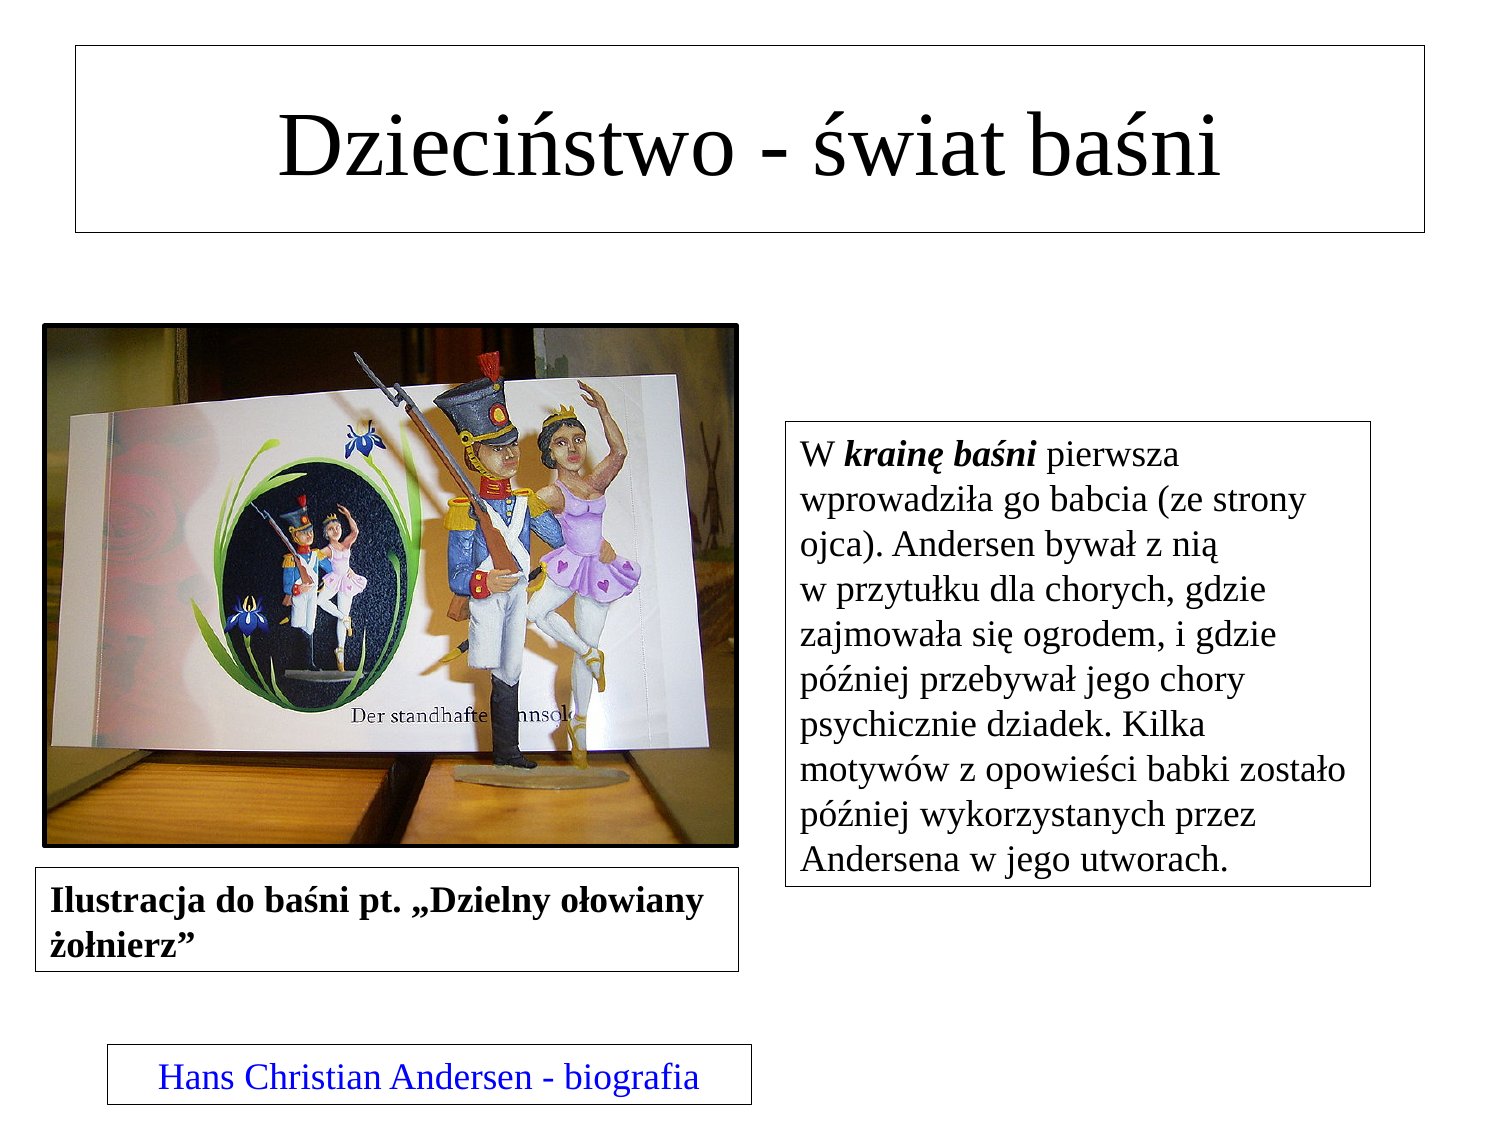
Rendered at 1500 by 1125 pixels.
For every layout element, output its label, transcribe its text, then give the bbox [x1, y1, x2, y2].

title Dzieciństwo - świat baśni [75, 45, 1425, 233]
text_box Ilustracja do baśni pt. „Dzielny ołowiany żołnierz” [35, 867, 739, 972]
text_box W krainę baśni pierwsza wprowadziła go babcia (ze strony ojca). Andersen bywał z nią w przytułku dla chorych, gdzie zajmowała się ogrodem, i gdzie później przebywał jego chory psychicznie dziadek. Kilka motywów z opowieści babki zostało później wykorzystanych przez Andersena w jego utworach. [785, 421, 1371, 887]
text_box Hans Christian Andersen - biografia [106, 1044, 752, 1105]
picture [46, 327, 735, 844]
